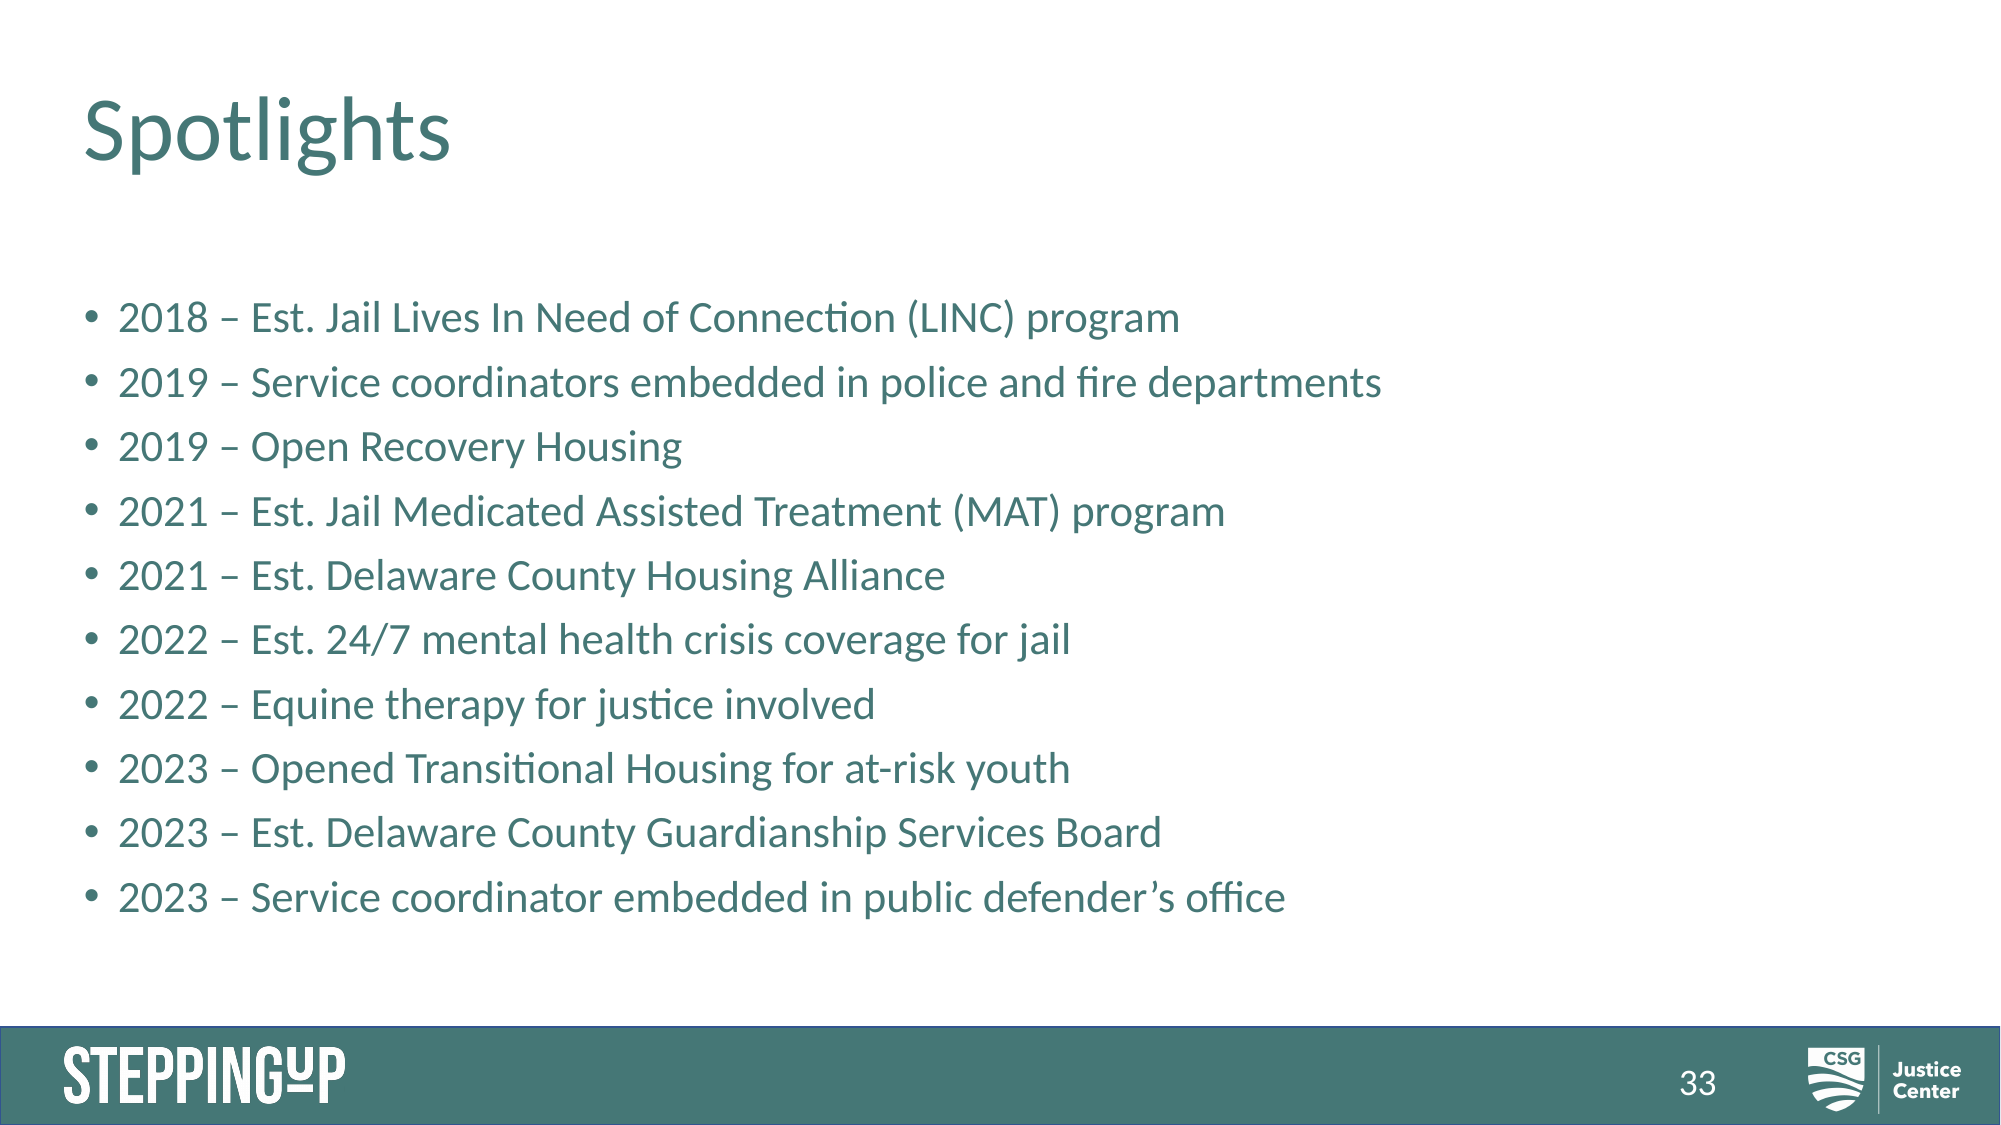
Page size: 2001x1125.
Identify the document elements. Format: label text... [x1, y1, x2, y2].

picture [1808, 1045, 1961, 1114]
title Spotlights [68, 22, 1794, 216]
picture [64, 1046, 345, 1104]
list 2018 – Est. Jail Lives In Need of Connection (LINC) program 2019 – Service coordinators embedded in police and fire departments 2019 – Open Recovery Housing 2021 – Est. Jail Medicated Assisted Treatment (MAT) program 2021 – Est. Delaware County Housing Alliance 2022 – Est. 24/7 mental health crisis coverage for jail 2022 – Equine therapy for justice involved 2023 – Opened Transitional Housing for at-risk youth 2023 – Est. Delaware County Guardianship Services Board 2023 – Service coordinator embedded in public defender’s office [68, 216, 1794, 931]
